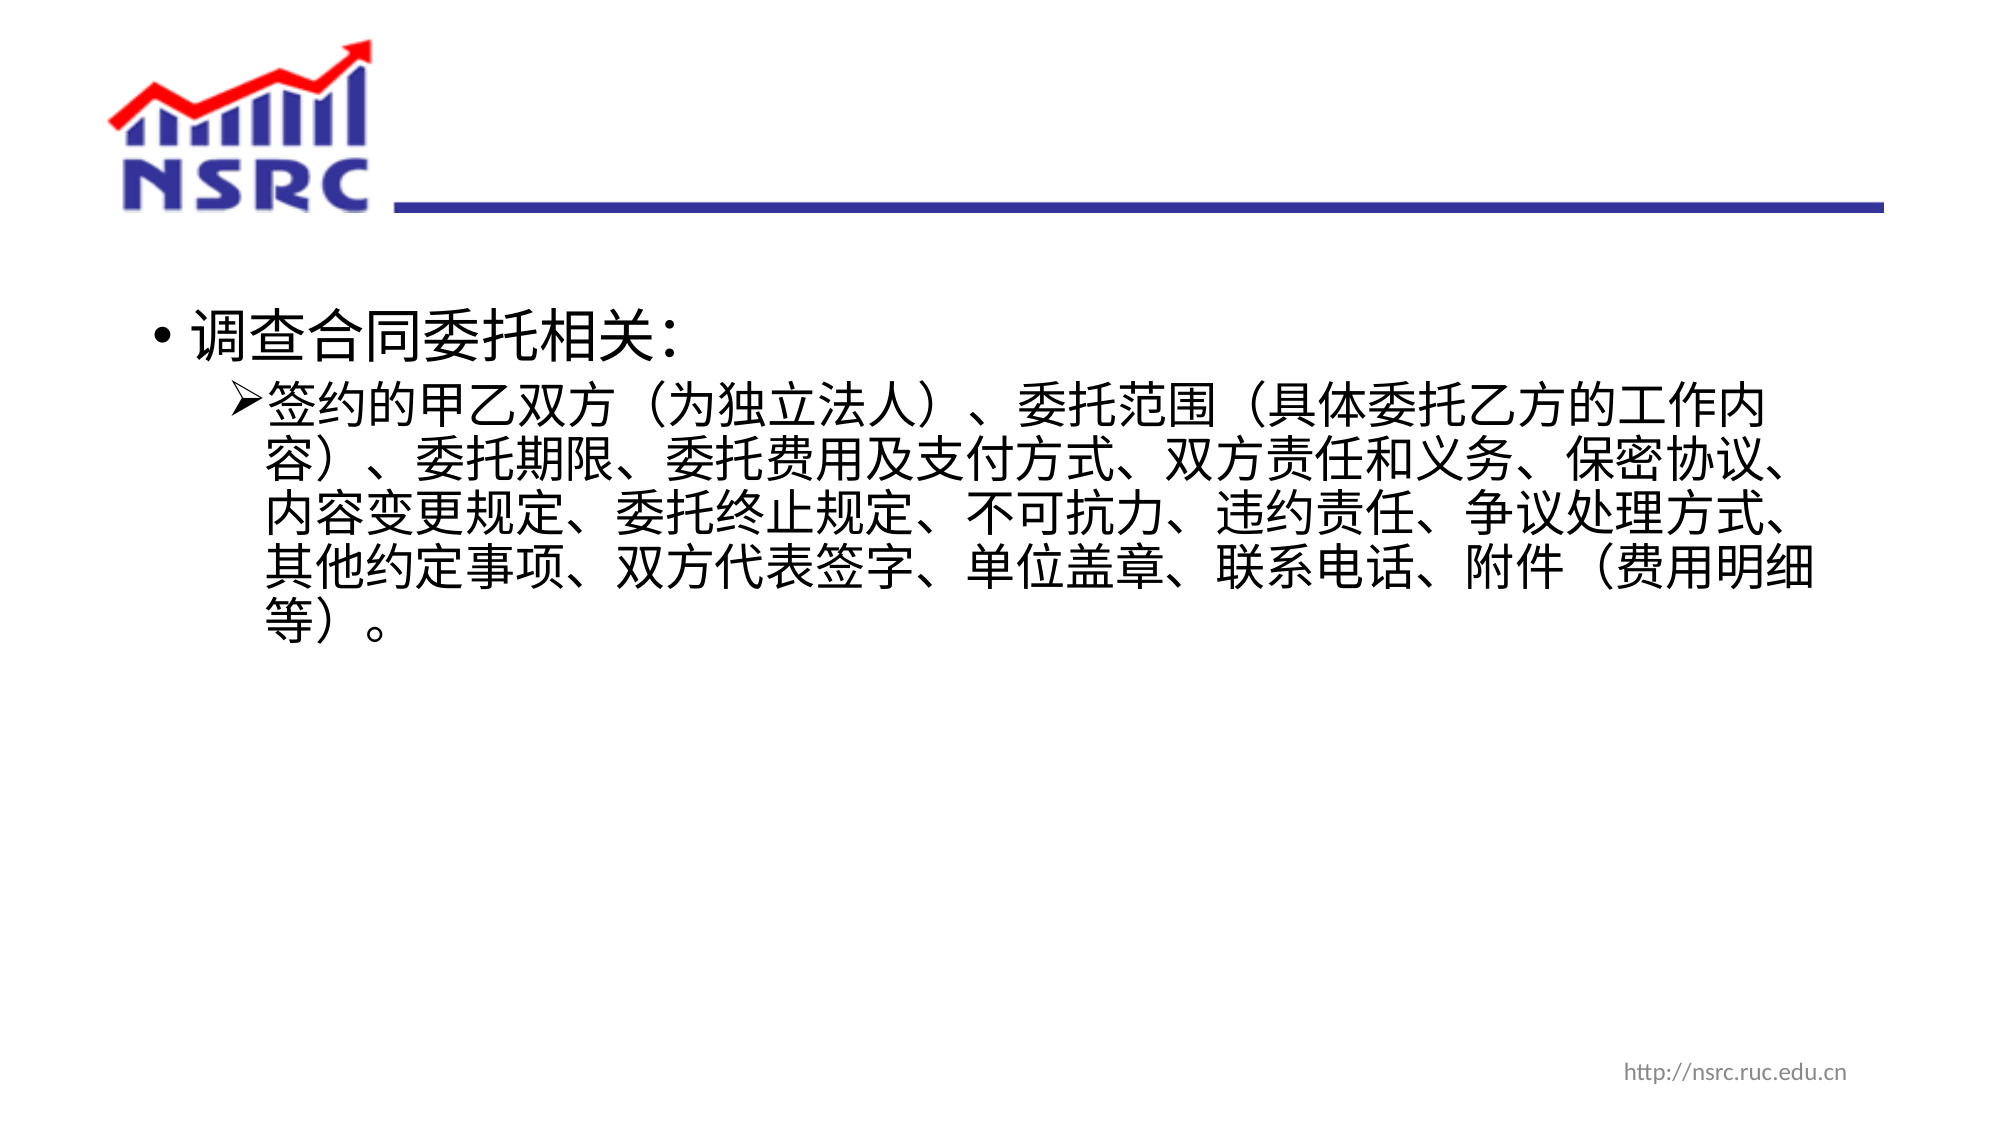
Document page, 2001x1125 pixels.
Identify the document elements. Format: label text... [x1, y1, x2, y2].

picture [99, 30, 1884, 213]
list 调查合同委托相关： 签约的甲乙双方（为独立法人）、委托范围（具体委托乙方的工作内容）、委托期限、委托费用及支付方式、双方责任和义务、保密协议、内容变更规定、委托终止规定、不可抗力、违约责任、争议处理方式、其他约定事项、双方代表签字、单位盖章、联系电话、附件（费用明细等）。 [137, 299, 1863, 1014]
